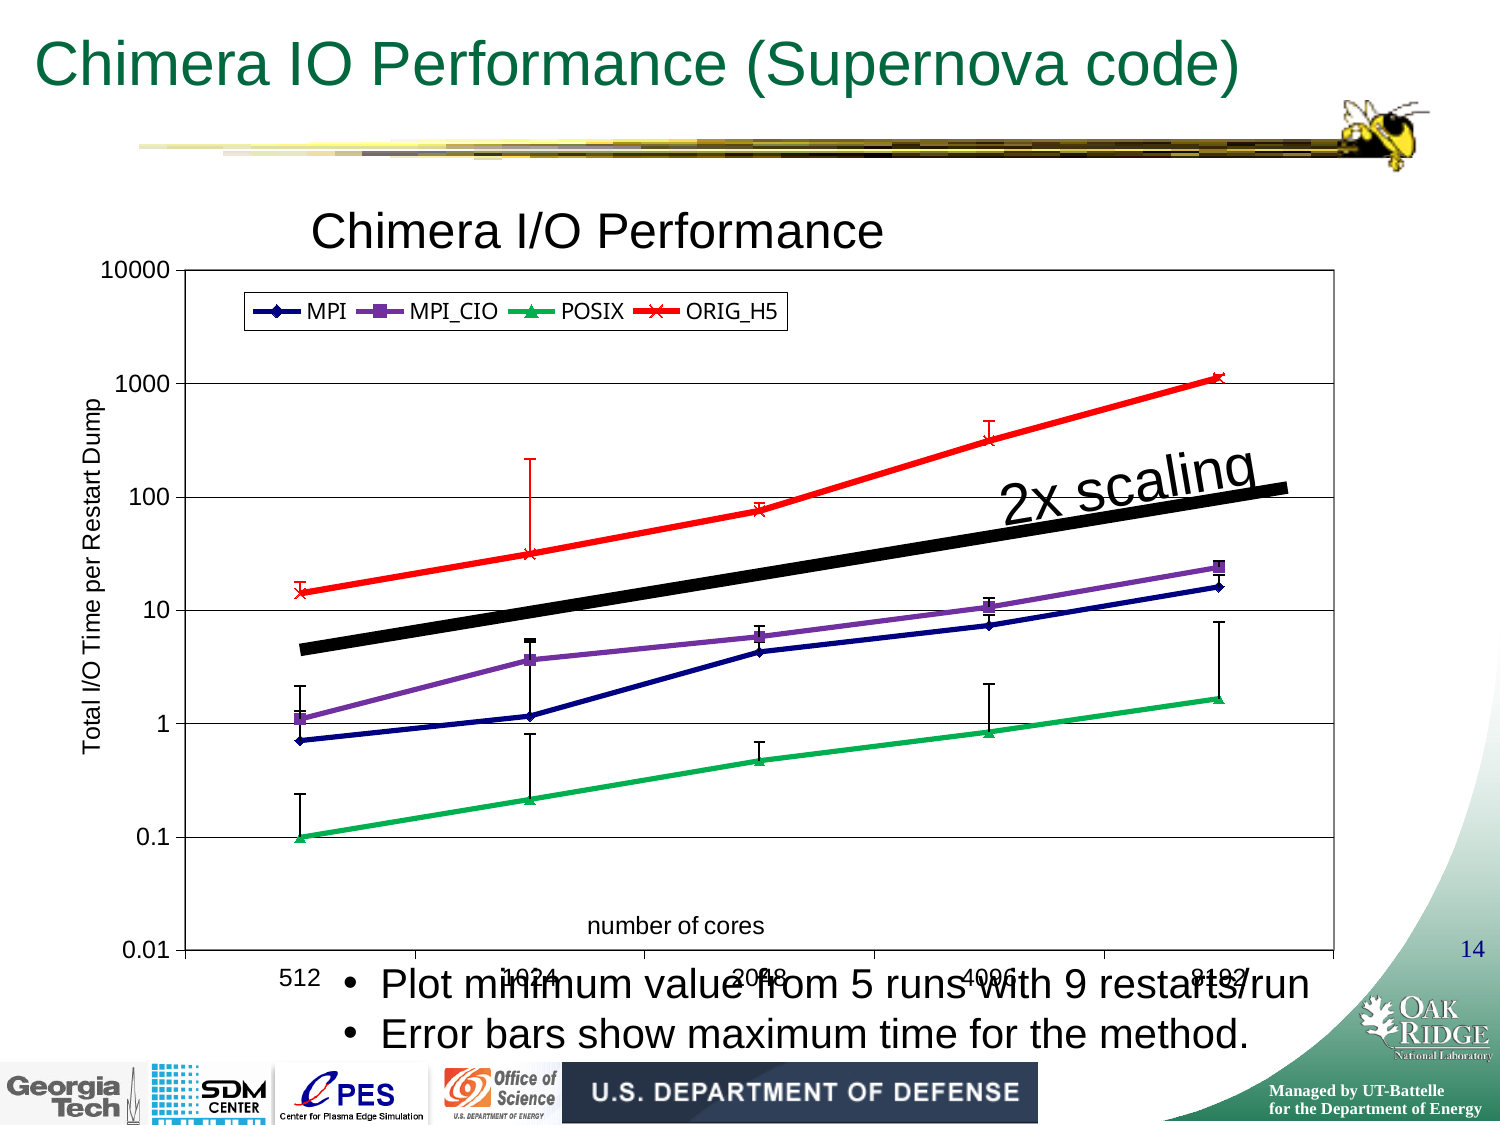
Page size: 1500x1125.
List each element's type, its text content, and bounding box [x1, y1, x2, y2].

text_box Plot minimum value from 5 runs with 9 restarts/run Error bars show maximum time for the method. [328, 1010, 1326, 1065]
picture [150, 1062, 271, 1125]
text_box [299, 487, 1288, 651]
picture [437, 1065, 1038, 1125]
title Chimera IO Performance (Supernova code) [19, 25, 1460, 109]
picture [275, 1062, 428, 1125]
picture [112, 109, 1433, 175]
picture [0, 1062, 149, 1125]
picture [1350, 987, 1500, 1066]
chart [62, 151, 1376, 1001]
